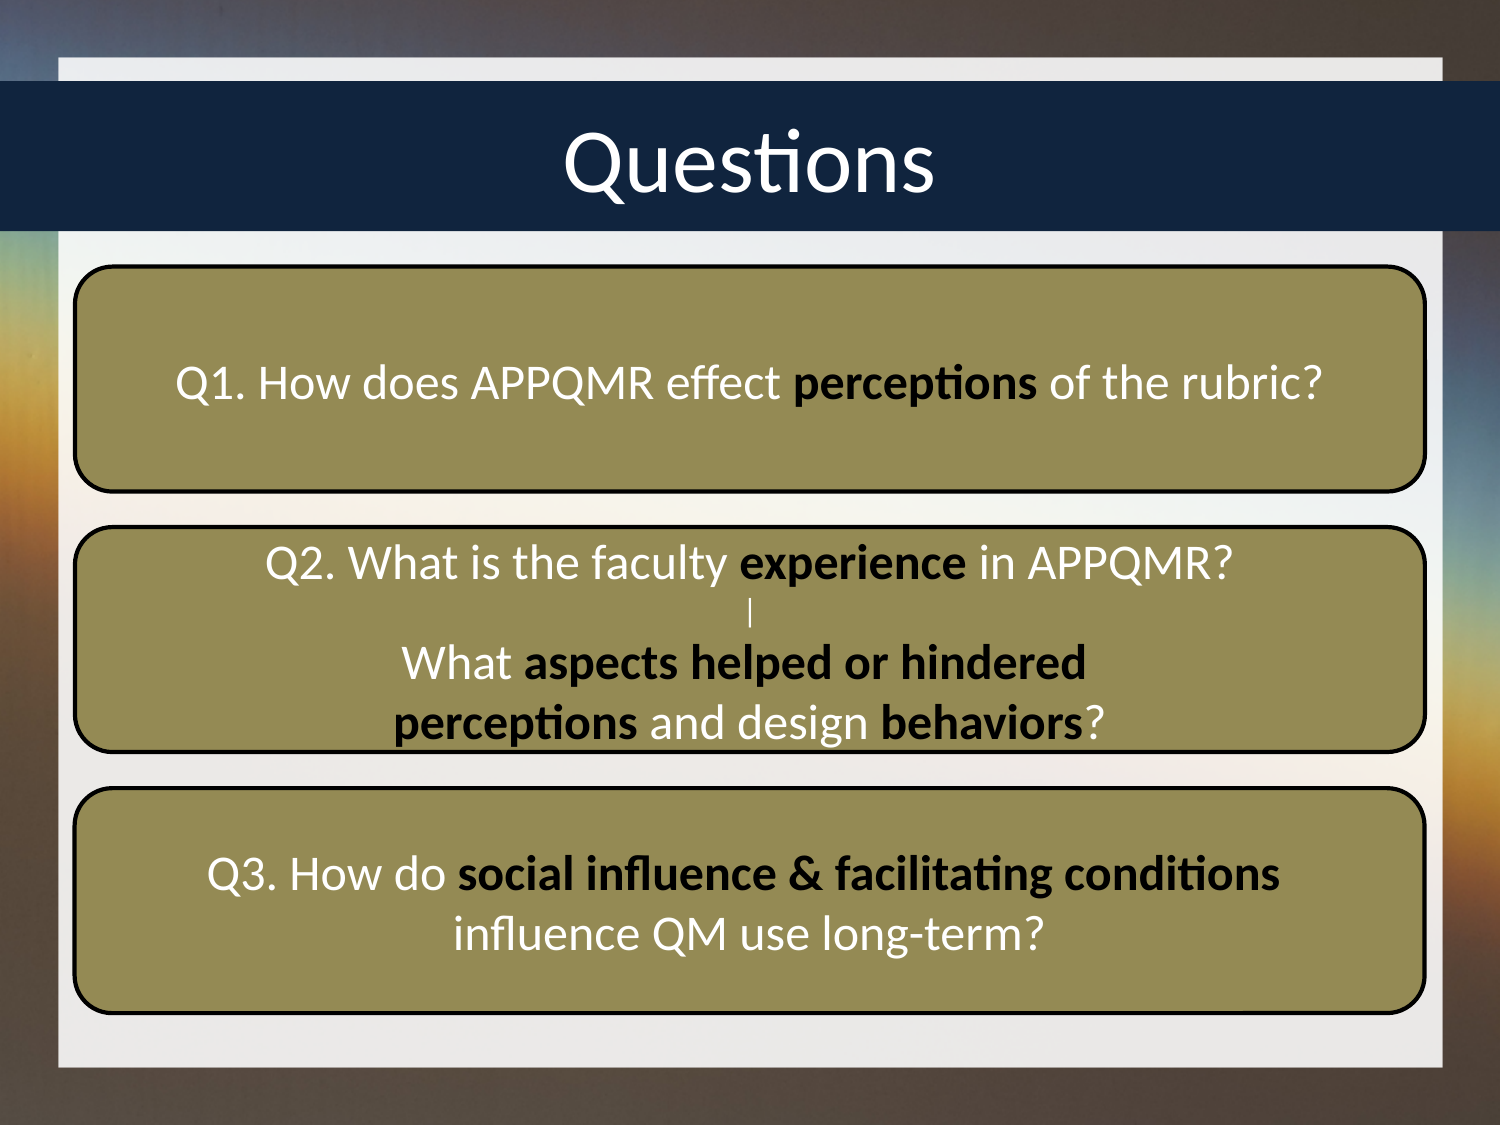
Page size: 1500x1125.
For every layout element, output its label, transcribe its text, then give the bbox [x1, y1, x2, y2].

picture [0, 0, 1500, 81]
title Questions [0, 81, 1500, 232]
text_box Q1. How does APPQMR effect perceptions of the rubric? [72, 264, 1428, 494]
text_box Q3. How do social influence & facilitating conditions influence QM use long-term? [72, 786, 1427, 1016]
picture [0, 232, 1500, 1125]
text_box Q2. What is the faculty experience in APPQMR? | What aspects helped or hindered perceptions and design behaviors? [72, 524, 1428, 755]
